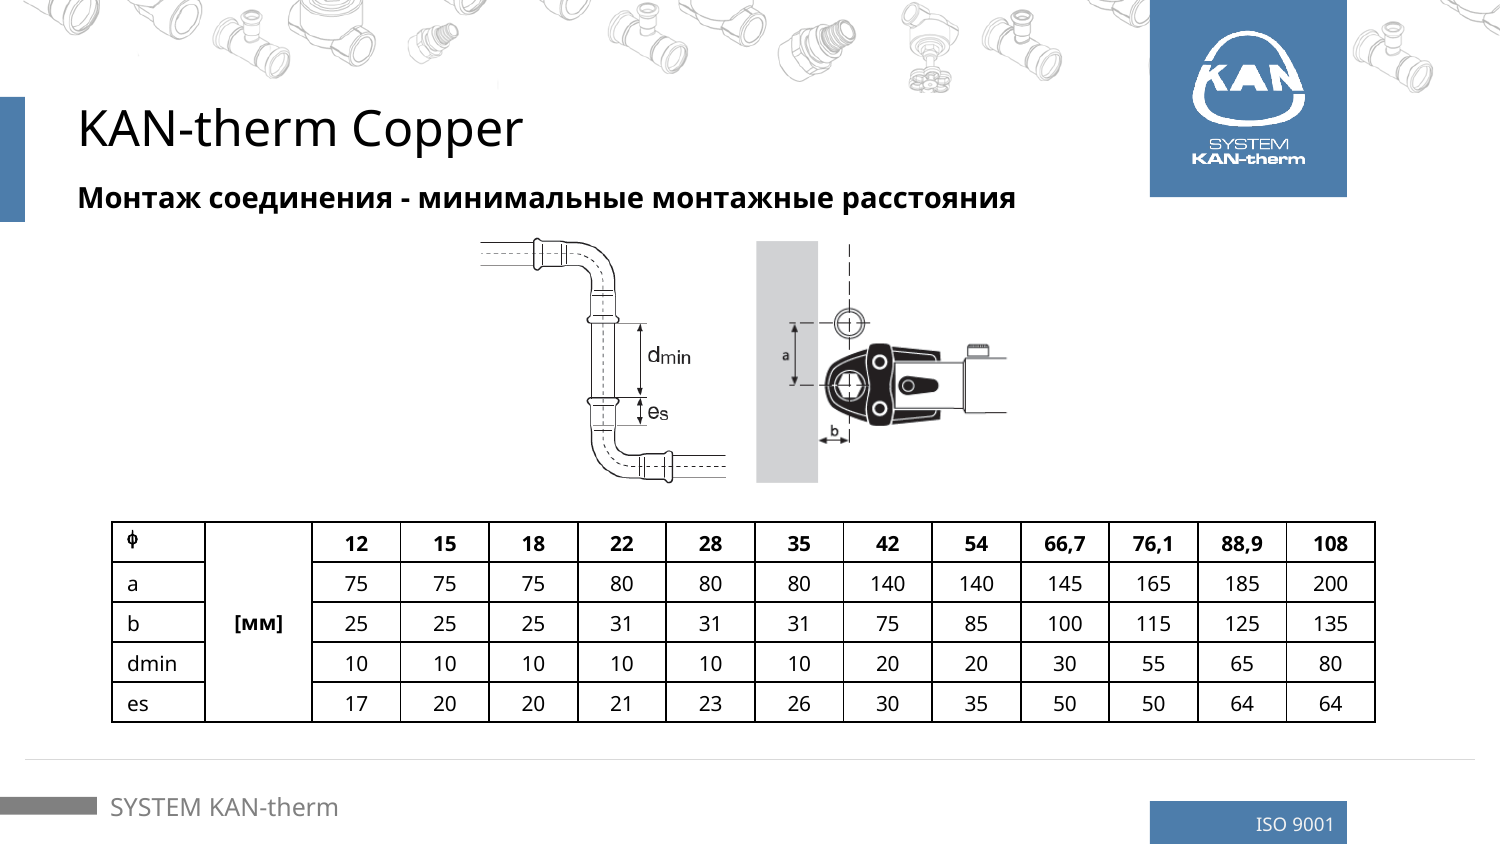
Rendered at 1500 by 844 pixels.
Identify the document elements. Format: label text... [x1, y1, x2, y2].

table_cell 31 [667, 603, 754, 641]
table_cell 25 [401, 603, 488, 641]
table_cell 75 [313, 563, 400, 601]
table_cell 26 [756, 683, 843, 721]
table_cell 17 [313, 683, 400, 721]
table_cell 135 [1287, 603, 1374, 641]
table_cell 25 [490, 603, 577, 641]
table_cell 65 [1199, 643, 1286, 681]
table_cell 55 [1110, 643, 1197, 681]
table_cell es [113, 683, 204, 721]
table_header 108 [1287, 523, 1374, 561]
table_cell 125 [1199, 603, 1286, 641]
table_header 15 [401, 523, 488, 561]
table_cell 23 [667, 683, 754, 721]
table_cell 115 [1110, 603, 1197, 641]
table_cell 31 [756, 603, 843, 641]
table_cell 50 [1110, 683, 1197, 721]
picture [0, 0, 1149, 118]
picture [1347, 0, 1500, 118]
table_cell 25 [313, 603, 400, 641]
table_cell 30 [844, 683, 931, 721]
table_cell 200 [1287, 563, 1374, 601]
table_cell 20 [844, 643, 931, 681]
table_cell 75 [490, 563, 577, 601]
table_header 12 [313, 523, 400, 561]
table_cell b [113, 603, 204, 641]
table_cell 10 [401, 643, 488, 681]
table_cell 20 [933, 643, 1020, 681]
table_header 54 [933, 523, 1020, 561]
table_cell 85 [933, 603, 1020, 641]
table_cell 10 [667, 643, 754, 681]
table_cell 10 [313, 643, 400, 681]
table_header 88,9 [1199, 523, 1286, 561]
table_cell 64 [1199, 683, 1286, 721]
table_cell 31 [579, 603, 665, 641]
table_cell 140 [933, 563, 1020, 601]
table_header 42 [844, 523, 931, 561]
picture [474, 234, 732, 490]
table_header 35 [756, 523, 843, 561]
table_cell 21 [579, 683, 665, 721]
table_header f [113, 523, 204, 561]
title KAN-therm Copper [62, 96, 1175, 158]
table_header 76,1 [1110, 523, 1197, 561]
table_cell 35 [933, 683, 1020, 721]
picture [1192, 30, 1305, 164]
table_cell 80 [756, 563, 843, 601]
table_cell 75 [401, 563, 488, 601]
table_header 66,7 [1022, 523, 1108, 561]
table_cell 145 [1022, 563, 1108, 601]
table_cell a [113, 563, 204, 601]
table_cell 185 [1199, 563, 1286, 601]
table_cell 80 [1287, 643, 1374, 681]
table_cell 140 [844, 563, 931, 601]
table_cell 75 [844, 603, 931, 641]
table_header [мм] [206, 523, 311, 721]
table_cell 10 [756, 643, 843, 681]
table_cell 10 [490, 643, 577, 681]
table_header 28 [667, 523, 754, 561]
table_cell 20 [490, 683, 577, 721]
table_cell 100 [1022, 603, 1108, 641]
table_cell 64 [1287, 683, 1374, 721]
table_cell 50 [1022, 683, 1108, 721]
table_cell 10 [579, 643, 665, 681]
text_box Монтаж соединения - минимальные монтажные расстояния [62, 171, 1113, 222]
table_cell 30 [1022, 643, 1108, 681]
table_cell 80 [579, 563, 665, 601]
picture [749, 239, 1016, 485]
table_header 18 [490, 523, 577, 561]
table_cell 165 [1110, 563, 1197, 601]
table_header 22 [579, 523, 665, 561]
table_cell 80 [667, 563, 754, 601]
table_cell 20 [401, 683, 488, 721]
table_cell dmin [113, 643, 204, 681]
